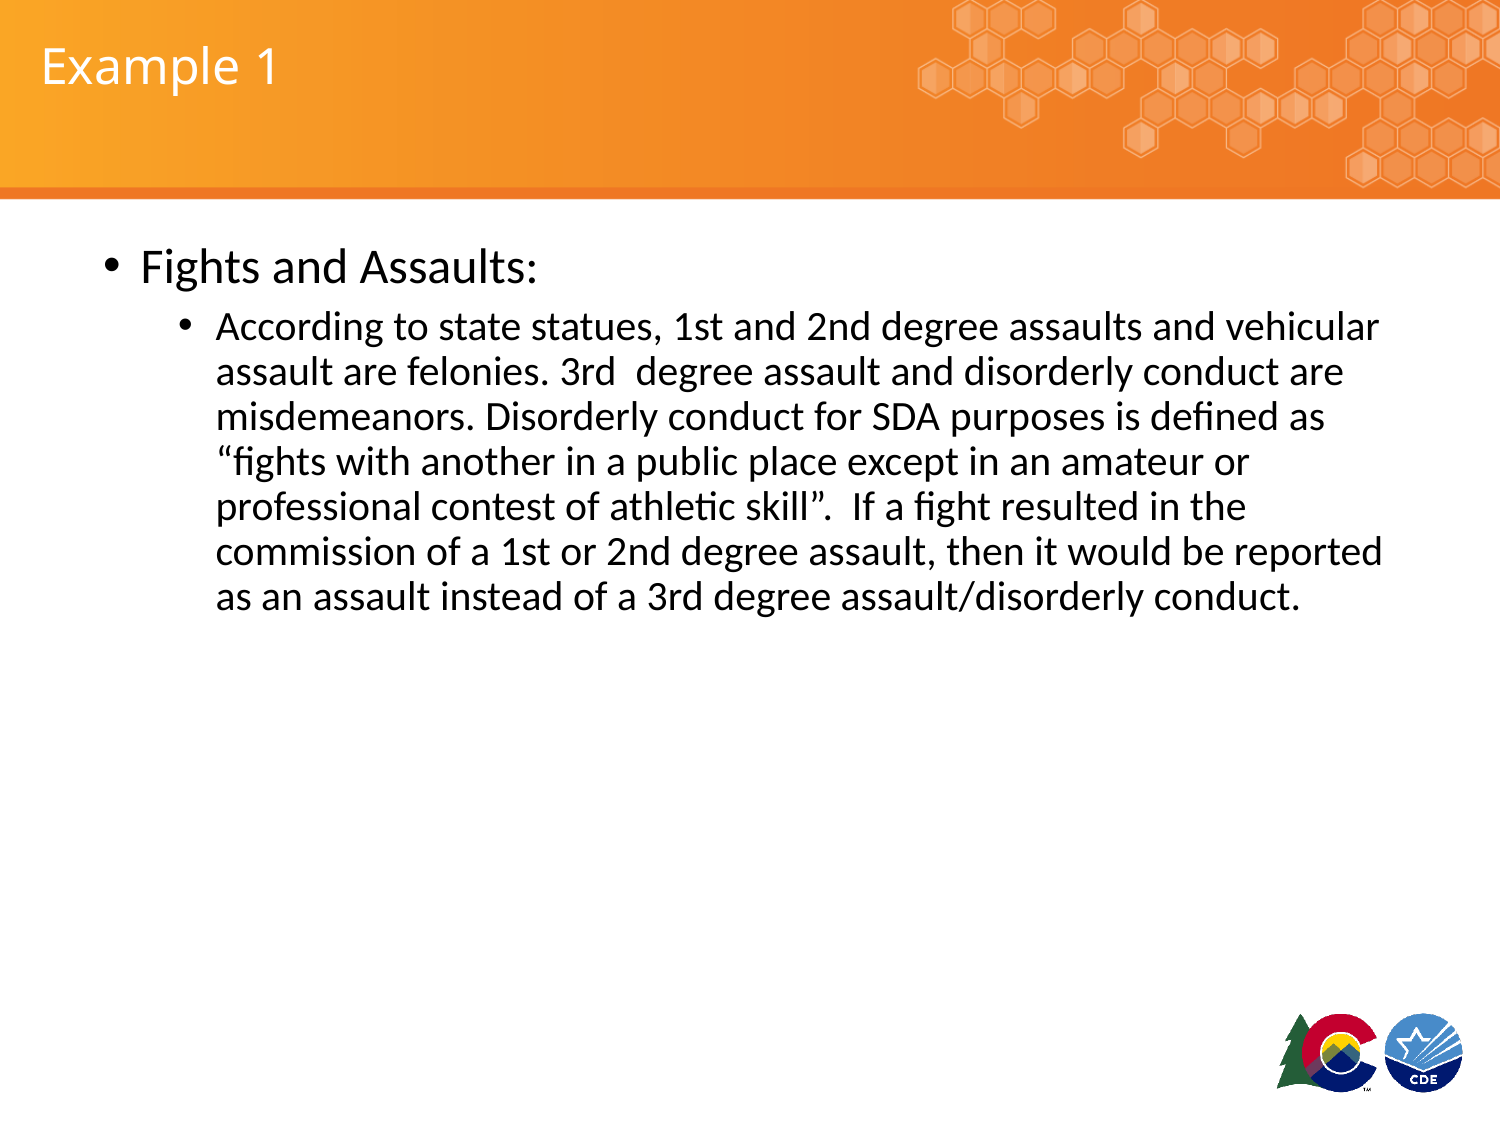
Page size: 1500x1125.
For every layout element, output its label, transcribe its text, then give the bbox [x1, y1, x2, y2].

picture [1275, 1012, 1463, 1093]
picture [0, 0, 1500, 200]
list Fights and Assaults: According to state statues, 1st and 2nd degree assaults and vehicular assault are felonies. 3rd degree assault and disorderly conduct are misdemeanors. Disorderly conduct for SDA purposes is defined as “fights with another in a public place except in an amateur or professional contest of athletic skill”. If a fight resulted in the commission of a 1st or 2nd degree assault, then it would be reported as an assault instead of a 3rd degree assault/disorderly conduct. [103, 239, 1397, 1002]
title Example 1 [40, 41, 1038, 166]
